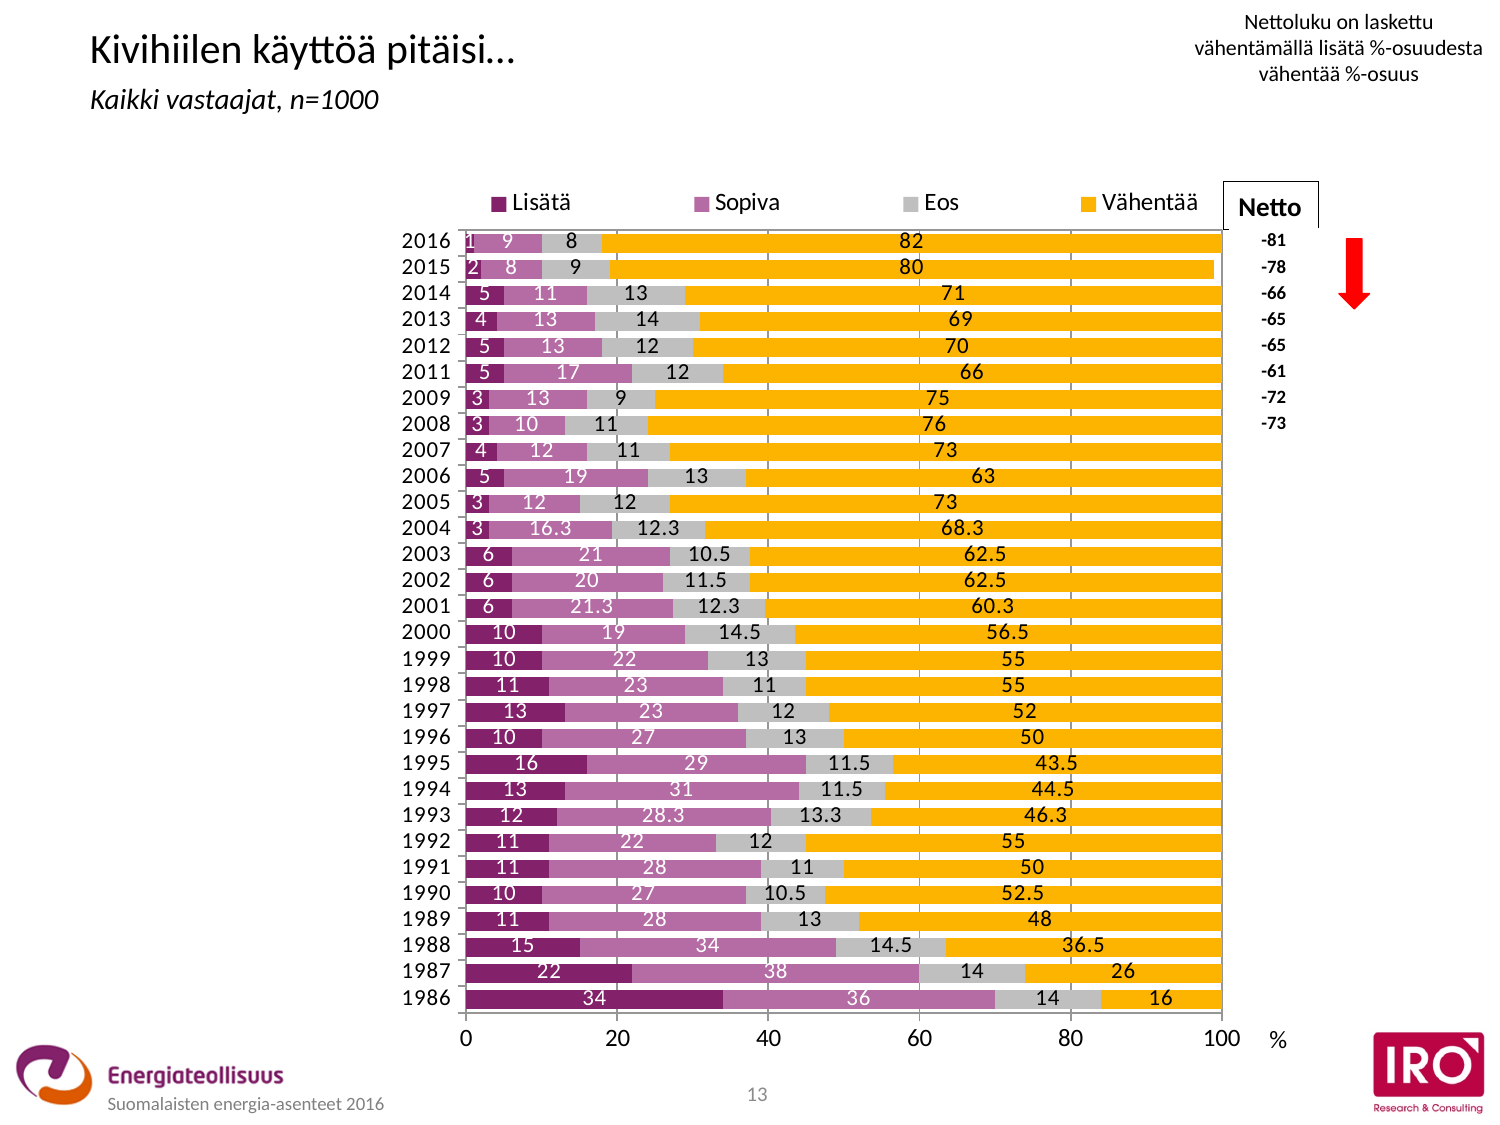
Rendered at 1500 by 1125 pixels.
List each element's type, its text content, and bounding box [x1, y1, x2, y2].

text_box Nettoluku on laskettu vähentämällä lisätä %-osuudesta vähentää %-osuus [1178, 0, 1500, 94]
picture [1367, 1028, 1491, 1117]
chart [0, 182, 1449, 1080]
picture [0, 1080, 300, 1118]
slide_number 13 [432, 1089, 783, 1124]
text_box Kivihiilen käyttöä pitäisi… Kaikki vastaajat, n=1000 [74, 20, 1425, 180]
